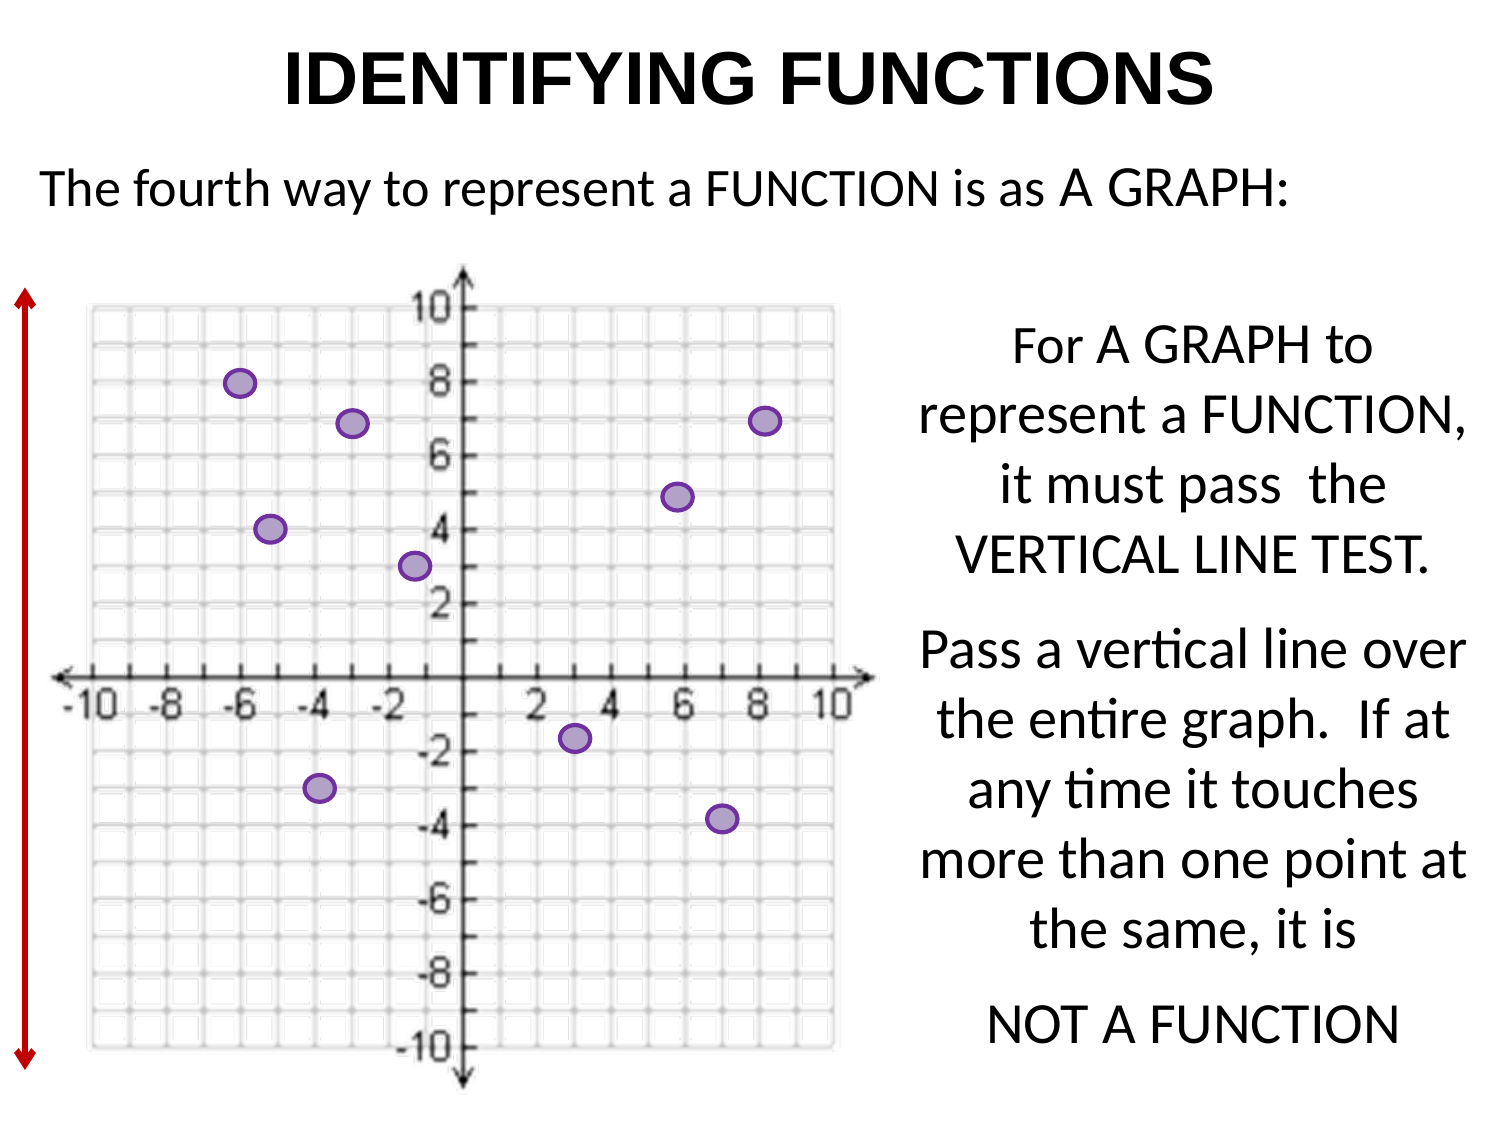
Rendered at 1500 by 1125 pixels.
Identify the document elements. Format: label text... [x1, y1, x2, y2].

picture [24, 240, 926, 1114]
text_box IDENTIFYING FUNCTIONS [0, 12, 1500, 138]
text_box The fourth way to represent a FUNCTION is as A GRAPH: [24, 140, 1463, 226]
text_box For A GRAPH to represent a FUNCTION, it must pass the VERTICAL LINE TEST. Pass a vertical line over the entire graph. If at any time it touches more than one point at the same, it is NOT A FUNCTION [929, 297, 1488, 1062]
